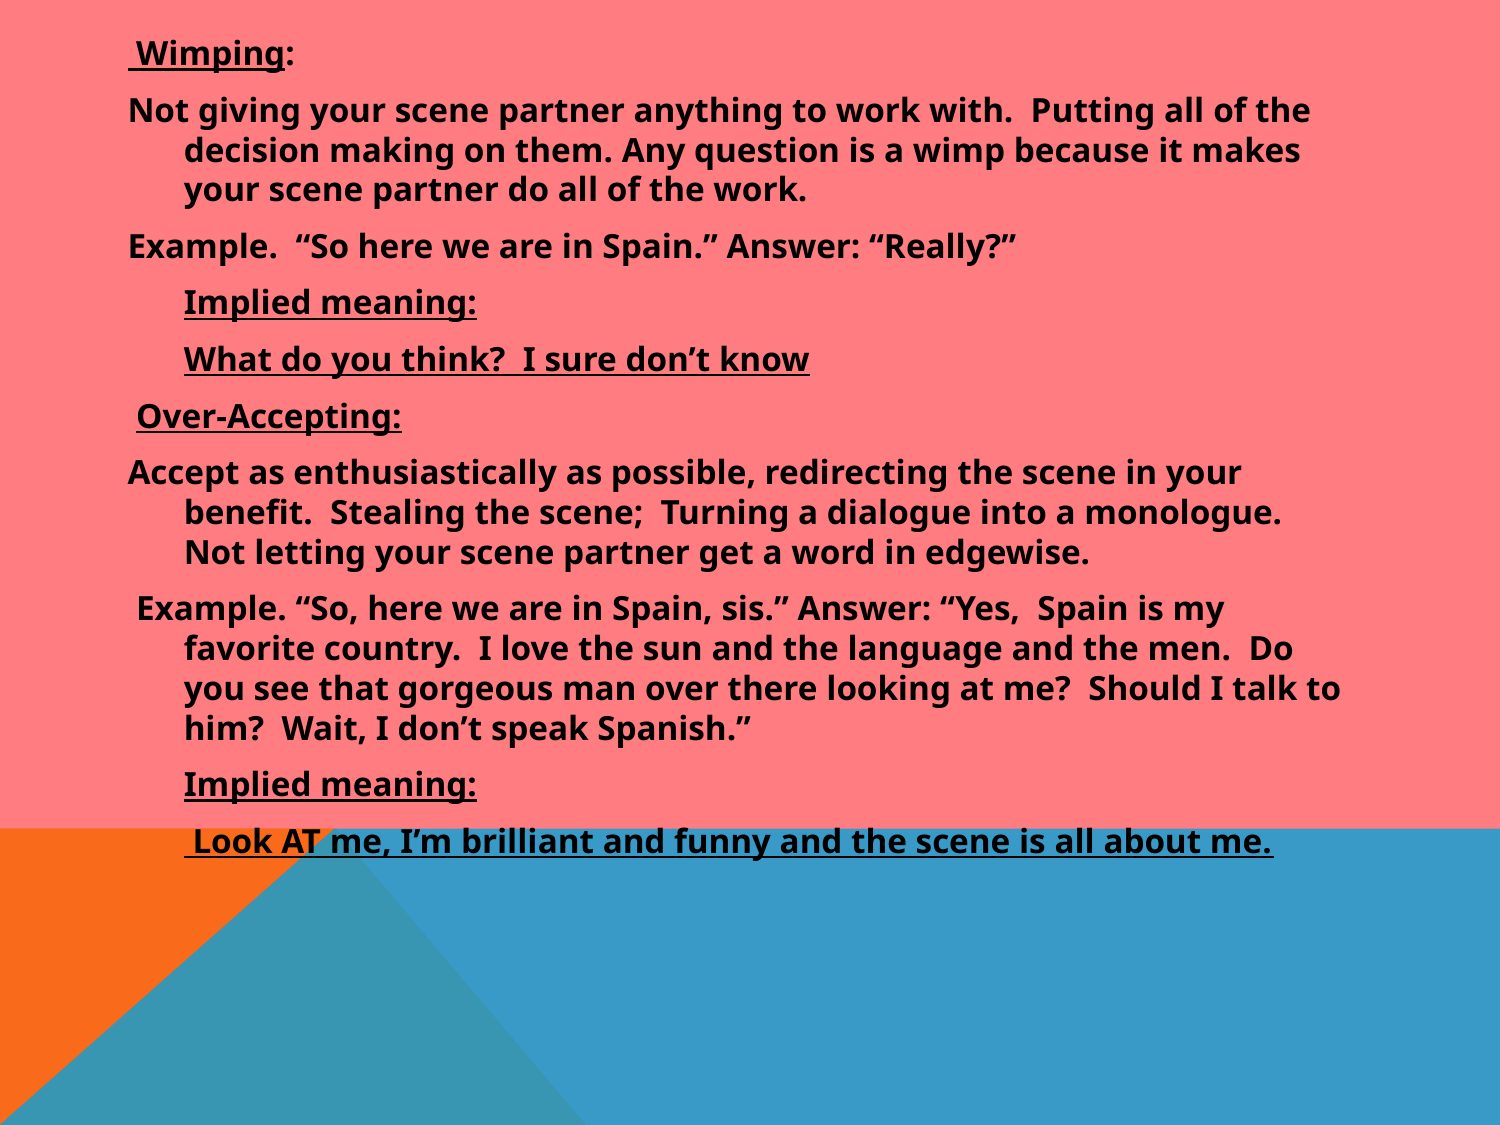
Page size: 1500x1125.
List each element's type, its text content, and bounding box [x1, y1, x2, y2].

list Wimping: Not giving your scene partner anything to work with. Putting all of the decision making on them. Any question is a wimp because it makes your scene partner do all of the work. Example. “So here we are in Spain.” Answer: “Really?” Implied meaning: What do you think? I sure don’t know Over-Accepting: Accept as enthusiastically as possible, redirecting the scene in your benefit. Stealing the scene; Turning a dialogue into a monologue. Not letting your scene partner get a word in edgewise. Example. “So, here we are in Spain, sis.” Answer: “Yes, Spain is my favorite country. I love the sun and the language and the men. Do you see that gorgeous man over there looking at me? Should I talk to him? Wait, I don’t speak Spanish.” Implied meaning: Look AT me, I’m brilliant and funny and the scene is all about me. [112, 24, 1375, 963]
